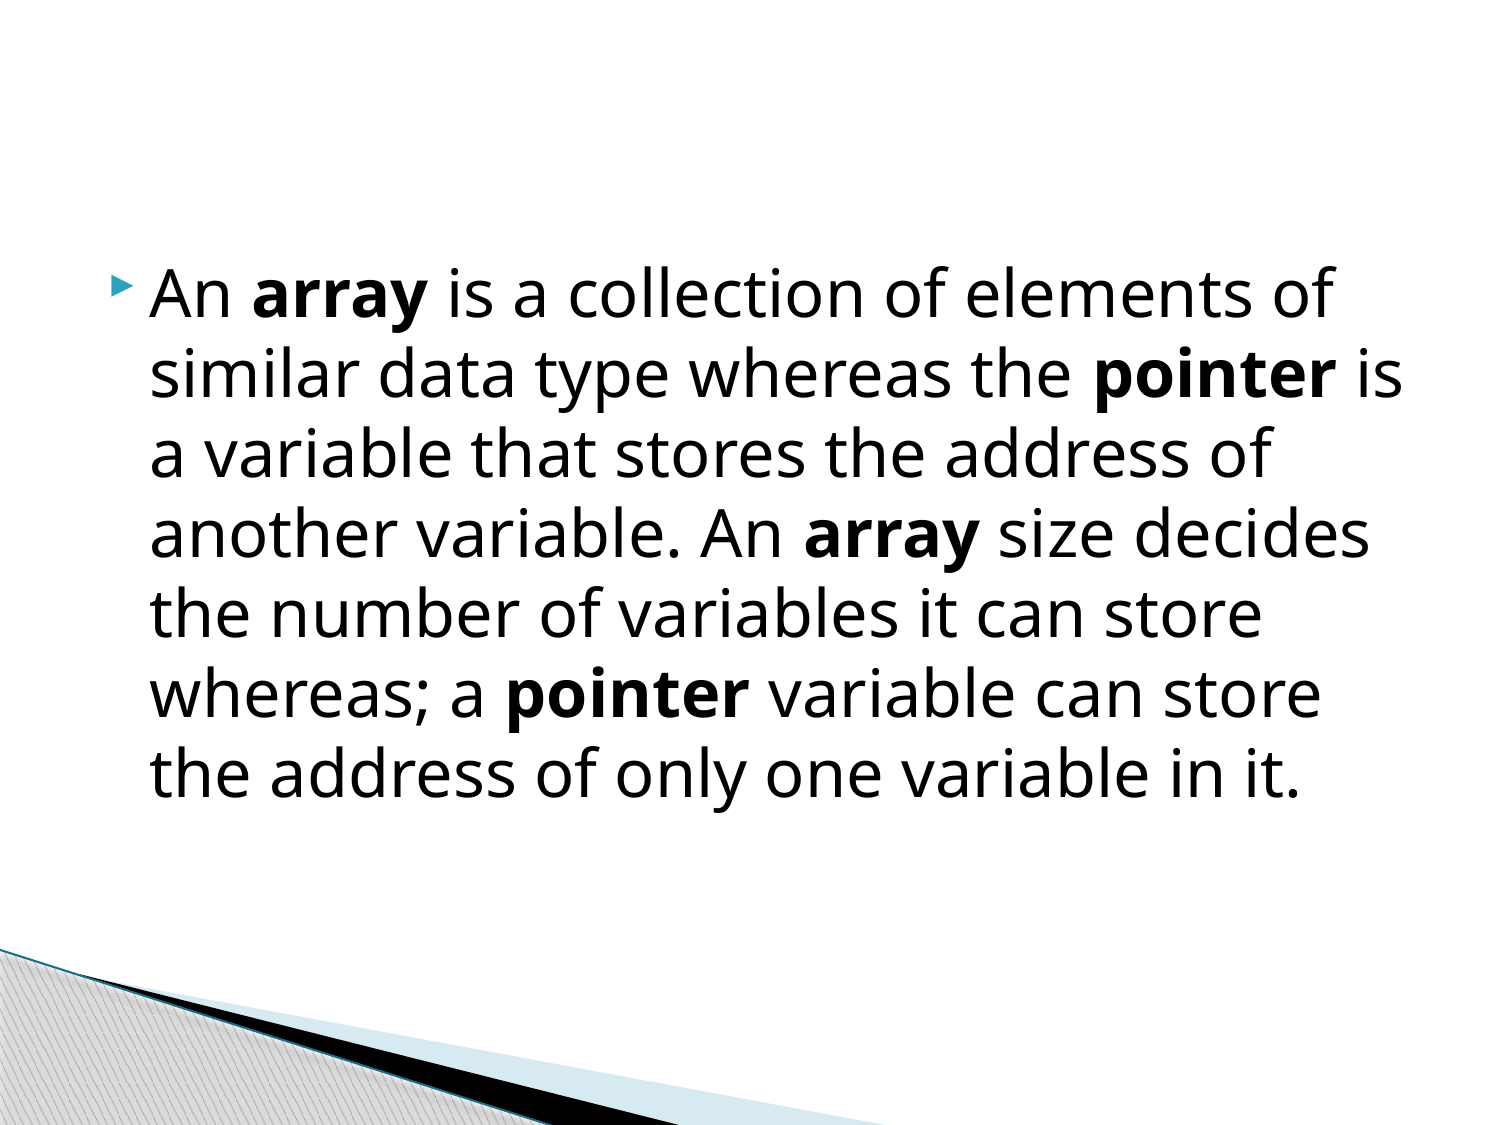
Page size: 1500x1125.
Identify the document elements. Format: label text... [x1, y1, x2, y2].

list An array is a collection of elements of similar data type whereas the pointer is a variable that stores the address of another variable. An array size decides the number of variables it can store whereas; a pointer variable can store the address of only one variable in it. [75, 243, 1425, 986]
